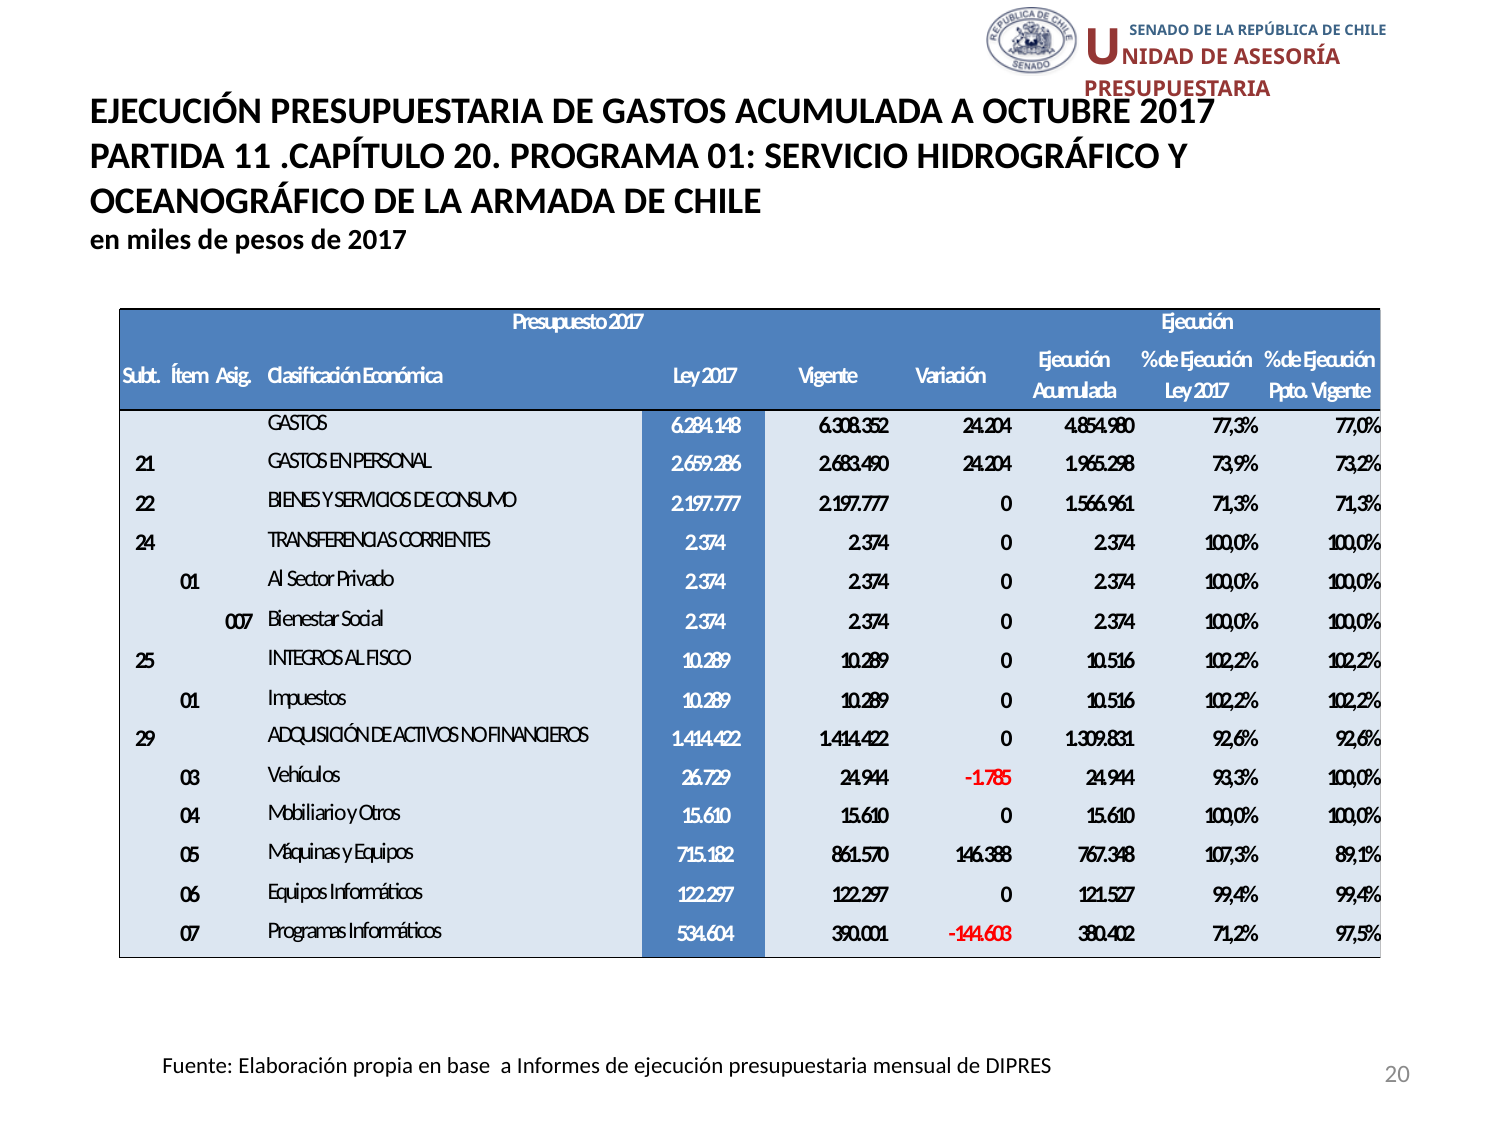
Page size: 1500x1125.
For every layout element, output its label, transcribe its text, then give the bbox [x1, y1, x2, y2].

slide_number 20 [1074, 1042, 1425, 1103]
picture [986, 7, 1079, 76]
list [118, 308, 1382, 960]
title EJECUCIÓN PRESUPUESTARIA DE GASTOS ACUMULADA A OCTUBRE 2017 PARTIDA 11 .CAPÍTULO 20. PROGRAMA 01: SERVICIO HIDROGRÁFICO Y OCEANOGRÁFICO DE LA ARMADA DE CHILE en miles de pesos de 2017 [75, 78, 1425, 197]
footer Fuente: Elaboración propia en base a Informes de ejecución presupuestaria mensual de DIPRES [147, 1042, 1074, 1103]
